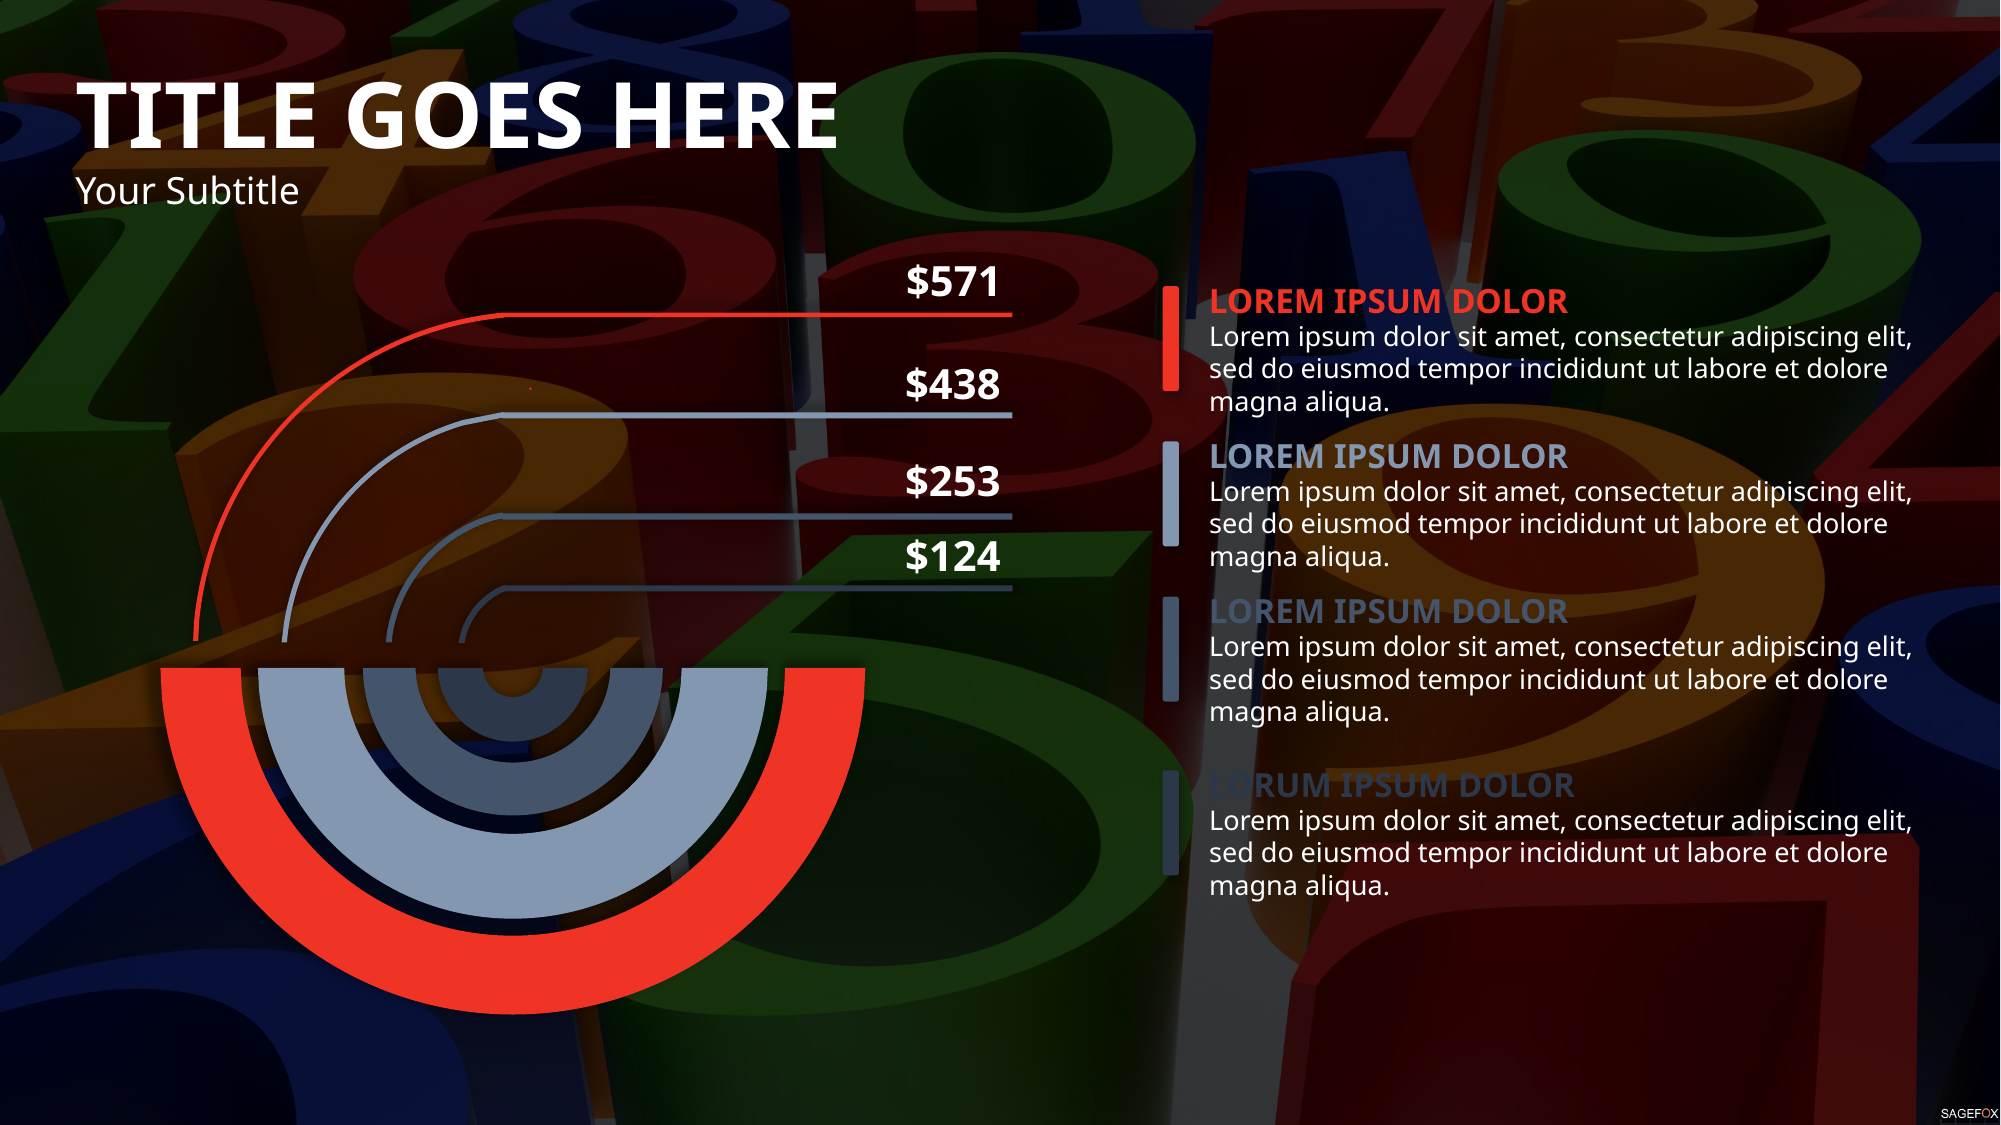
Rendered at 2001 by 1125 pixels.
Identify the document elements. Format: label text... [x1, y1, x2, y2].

text_box [1161, 769, 1180, 877]
text_box $571 [872, 249, 1036, 310]
picture [0, 0, 2001, 1125]
text_box [1161, 595, 1180, 703]
text_box $124 [871, 524, 1035, 585]
text_box [1161, 285, 1180, 393]
text_box [436, 666, 589, 743]
text_box [457, 583, 1014, 645]
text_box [1194, 757, 1939, 910]
text_box [361, 666, 664, 817]
text_box $438 [871, 352, 1035, 413]
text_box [1194, 583, 1939, 736]
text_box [1194, 272, 1939, 426]
text_box [280, 410, 1014, 644]
text_box [384, 511, 1014, 644]
text_box [192, 311, 1014, 642]
text_box [1161, 440, 1180, 548]
text_box $253 [871, 450, 1035, 511]
text_box TITLE GOES HERE Your Subtitle [60, 49, 1036, 220]
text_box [1194, 428, 1939, 581]
text_box [159, 666, 867, 1016]
text_box [256, 666, 769, 920]
